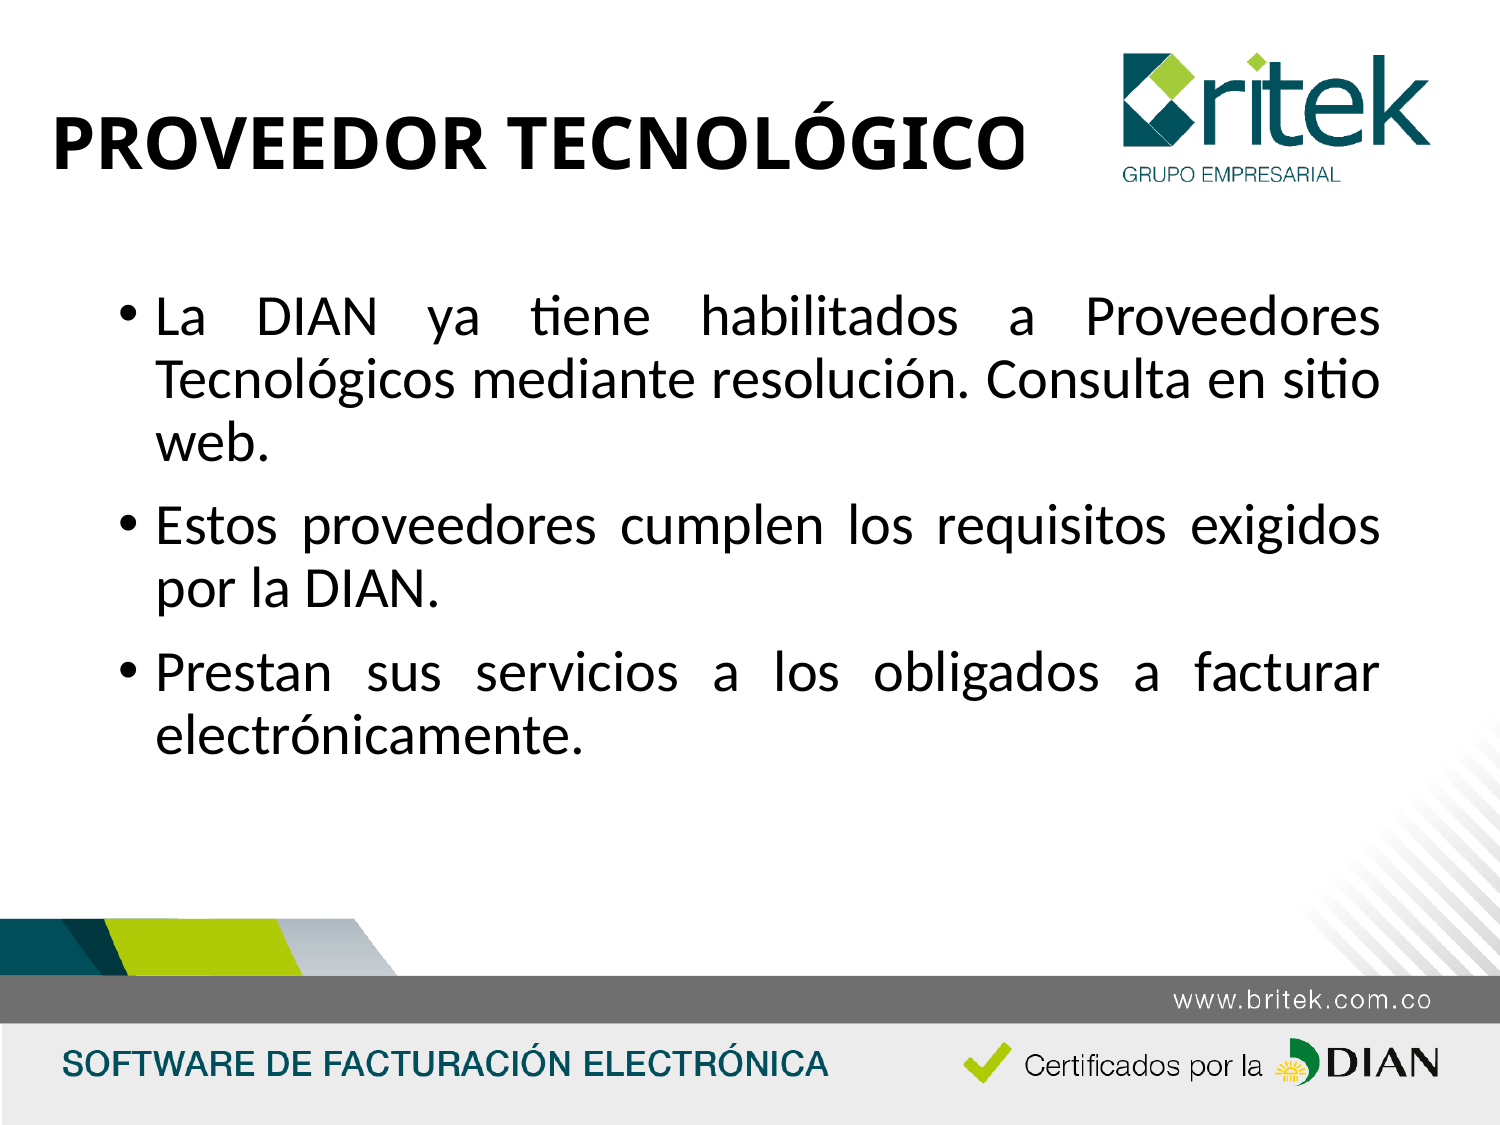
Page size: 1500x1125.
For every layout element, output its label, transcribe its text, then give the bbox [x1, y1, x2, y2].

list La DIAN ya tiene habilitados a Proveedores Tecnológicos mediante resolución. Consulta en sitio web. Estos proveedores cumplen los requisitos exigidos por la DIAN. Prestan sus servicios a los obligados a facturar electrónicamente. [103, 277, 1397, 992]
title PROVEEDOR TECNOLÓGICO [34, 59, 1056, 232]
picture [0, 0, 1500, 1125]
text_box [1023, 47, 1478, 220]
